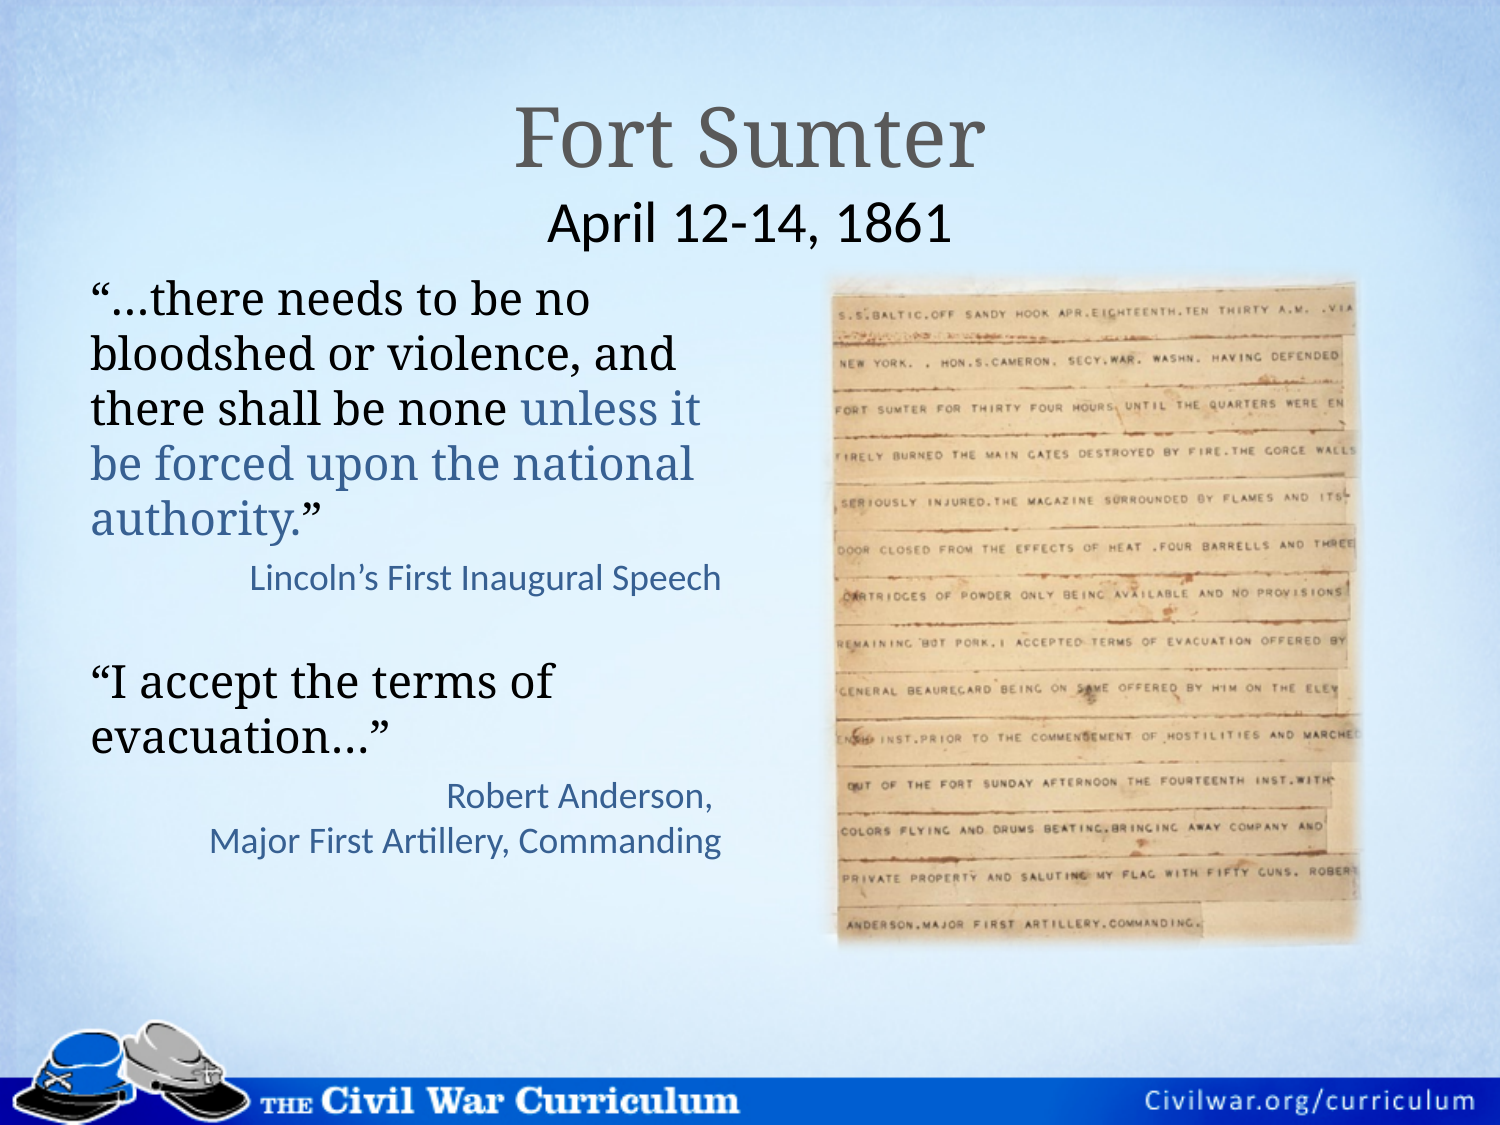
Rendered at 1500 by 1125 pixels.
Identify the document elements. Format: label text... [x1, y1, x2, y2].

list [814, 262, 1374, 957]
picture [0, 0, 1500, 1125]
list “…there needs to be no bloodshed or violence, and there shall be none unless it be forced upon the national authority.” Lincoln’s First Inaugural Speech “I accept the terms of evacuation…” Robert Anderson, Major First Artillery, Commanding [75, 262, 738, 957]
title Fort Sumter April 12-14, 1861 [75, 105, 1425, 233]
